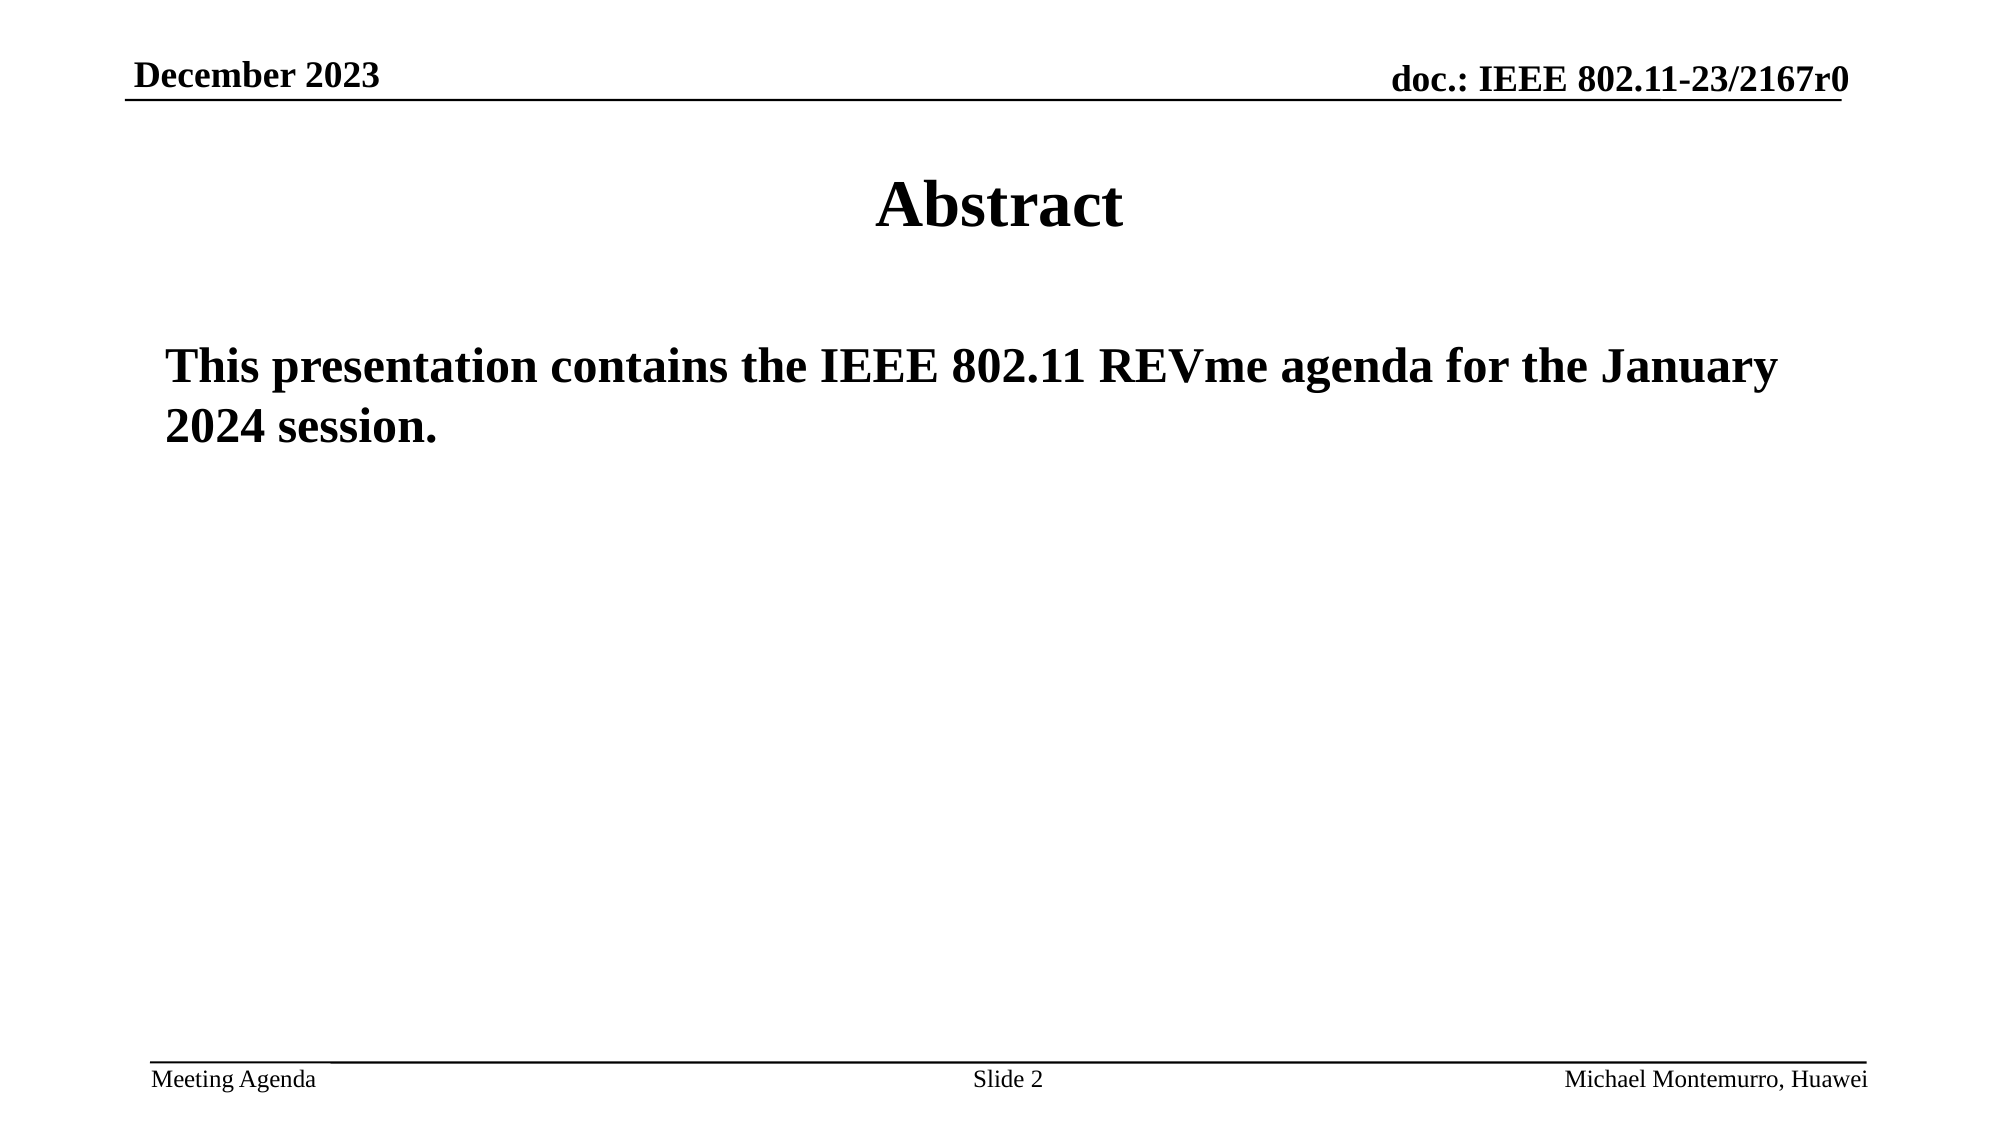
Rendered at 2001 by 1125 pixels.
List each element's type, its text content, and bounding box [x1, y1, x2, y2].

slide_number Slide 2 [972, 1061, 1045, 1093]
list This presentation contains the IEEE 802.11 REVme agenda for the January 2024 session. [150, 324, 1850, 1000]
footer Michael Montemurro, Huawei [1266, 1061, 1869, 1093]
title Abstract [150, 112, 1850, 288]
